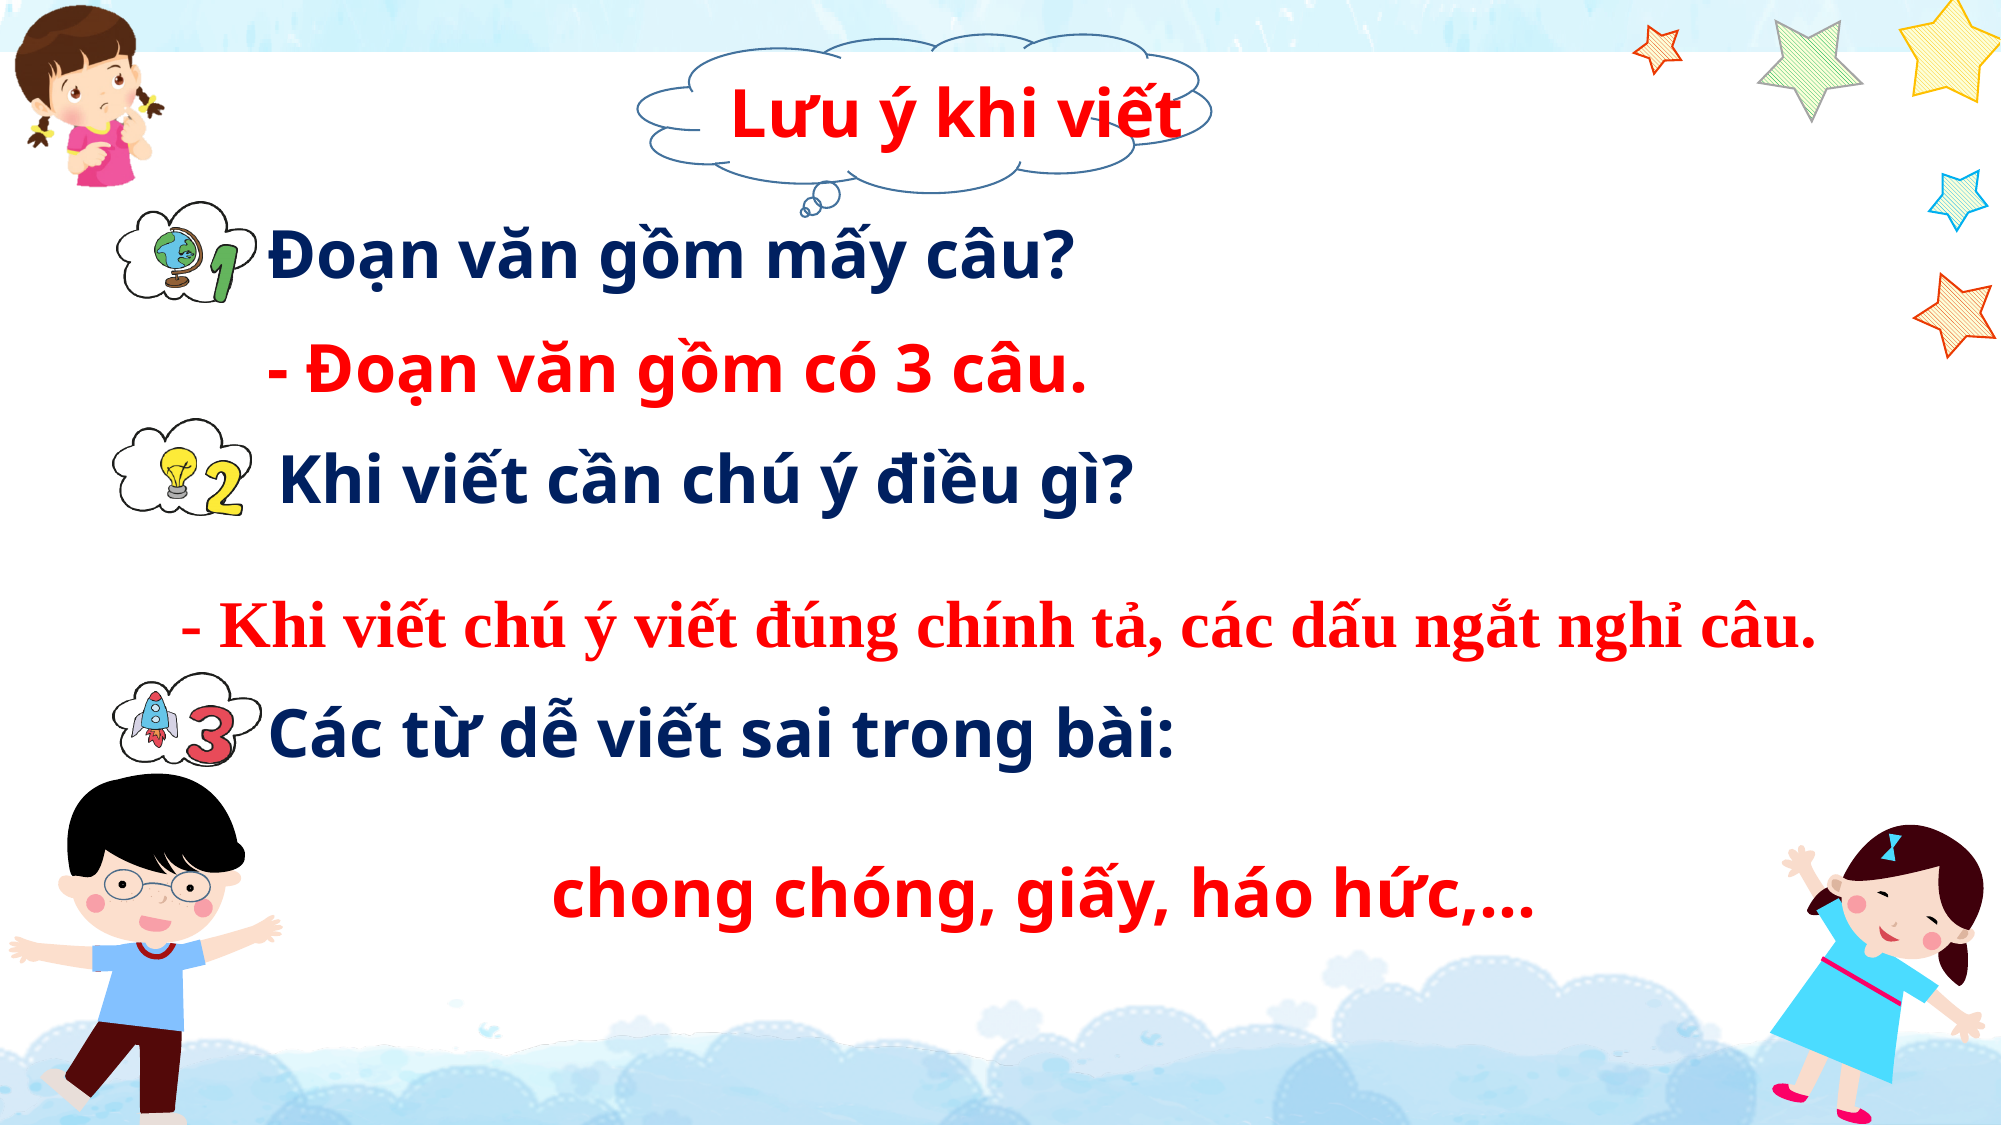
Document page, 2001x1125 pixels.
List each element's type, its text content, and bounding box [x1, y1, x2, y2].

text_box [1916, 271, 1993, 315]
text_box Khi viết cần chú ý điều gì? [257, 427, 1835, 528]
text_box [1631, 52, 1683, 76]
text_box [637, 33, 1228, 193]
text_box [1927, 169, 1990, 233]
picture [0, 0, 2001, 196]
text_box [116, 201, 257, 303]
picture [0, 773, 2001, 1125]
text_box [1911, 52, 1994, 104]
text_box - Đoạn văn gồm có 3 câu. [247, 315, 2000, 416]
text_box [112, 418, 252, 516]
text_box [112, 672, 262, 767]
text_box - Khi viết chú ý viết đúng chính tả, các dấu ngắt nghỉ câu. [160, 571, 1951, 672]
text_box Đoạn văn gồm mấy câu? [257, 201, 2000, 302]
text_box [1756, 52, 1865, 124]
text_box Các từ dễ viết sai trong bài: chong chóng, giấy, háo hức,... [247, 681, 1825, 941]
